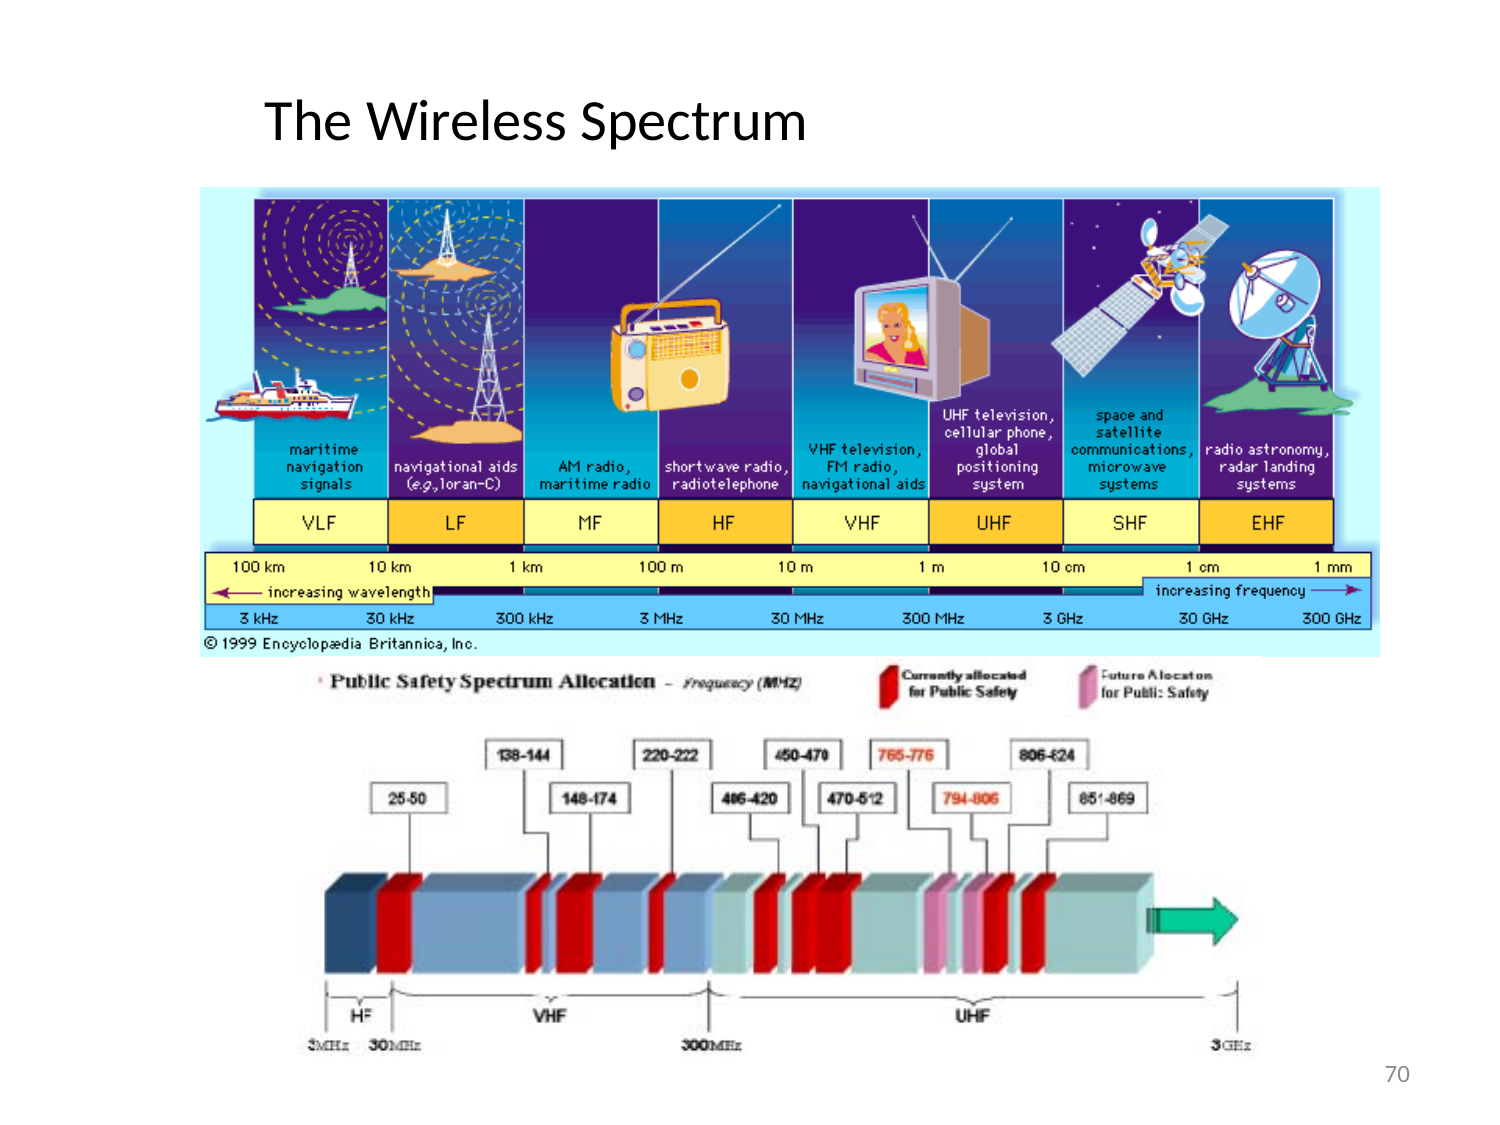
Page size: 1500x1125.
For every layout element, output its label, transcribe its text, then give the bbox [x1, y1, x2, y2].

text_box The Wireless Spectrum [249, 75, 1261, 160]
slide_number 70 [1074, 1042, 1425, 1103]
picture [199, 187, 1380, 1063]
